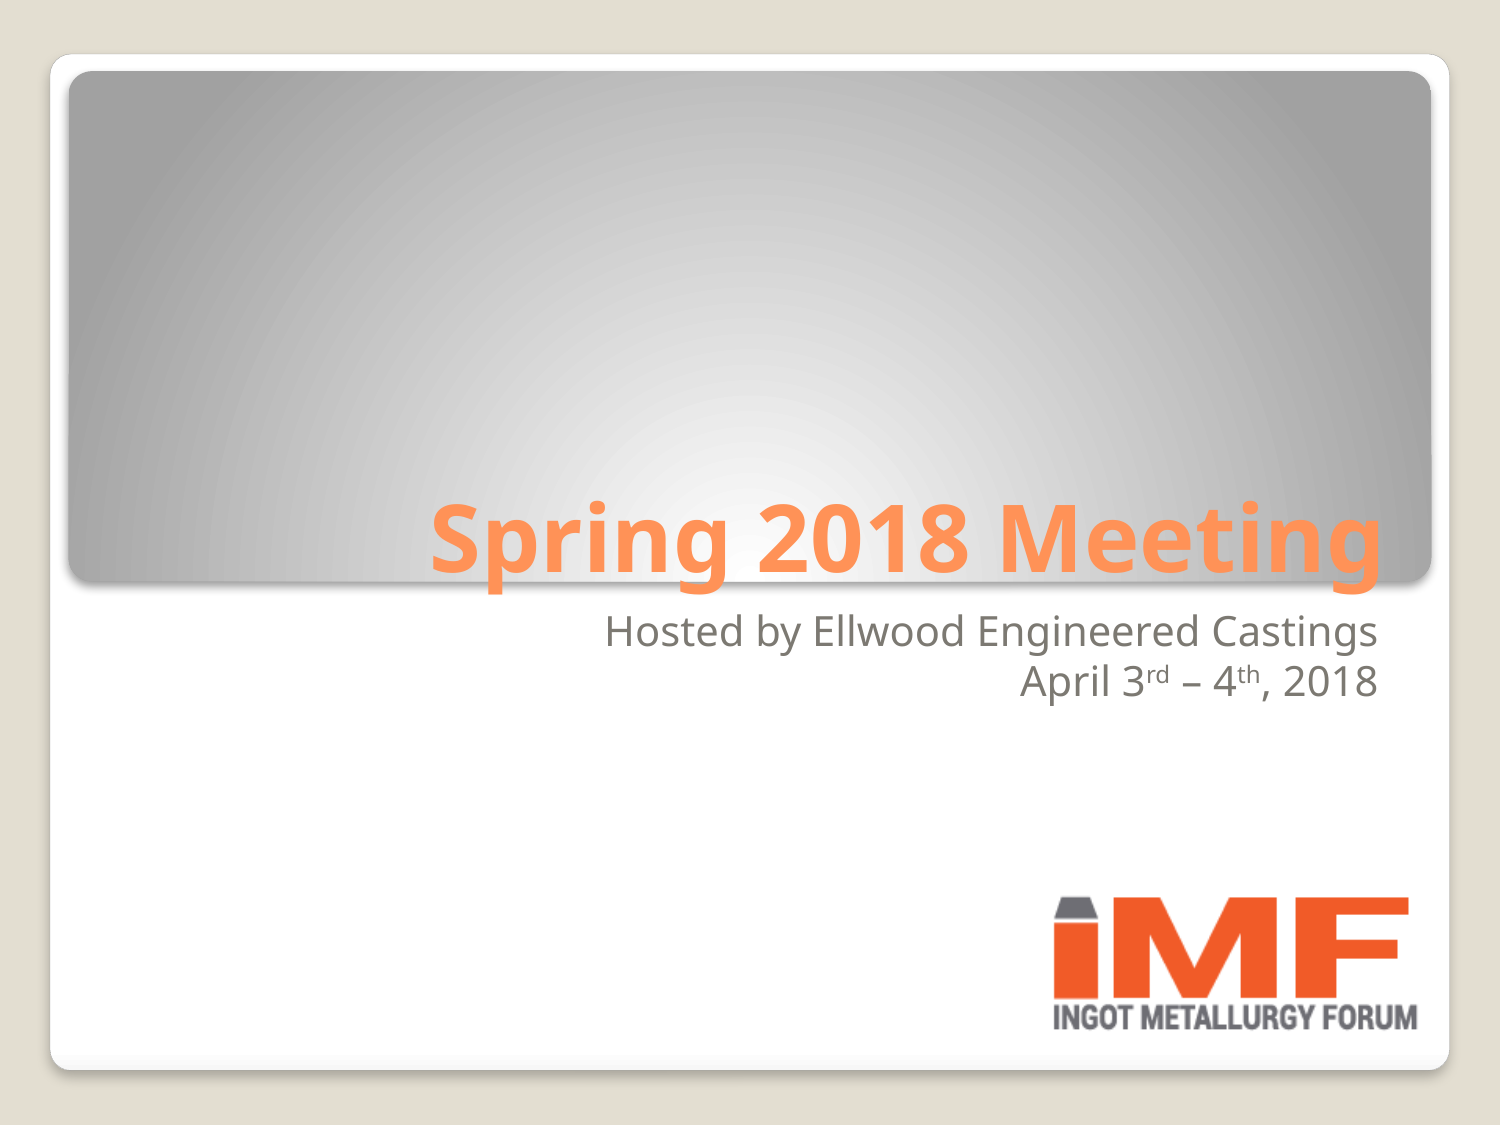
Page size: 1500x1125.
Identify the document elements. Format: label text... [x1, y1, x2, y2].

picture [1034, 882, 1437, 1051]
title Spring 2018 Meeting [118, 298, 1394, 599]
subtitle Hosted by Ellwood Engineered Castings April 3rd – 4th, 2018 [118, 604, 1394, 755]
